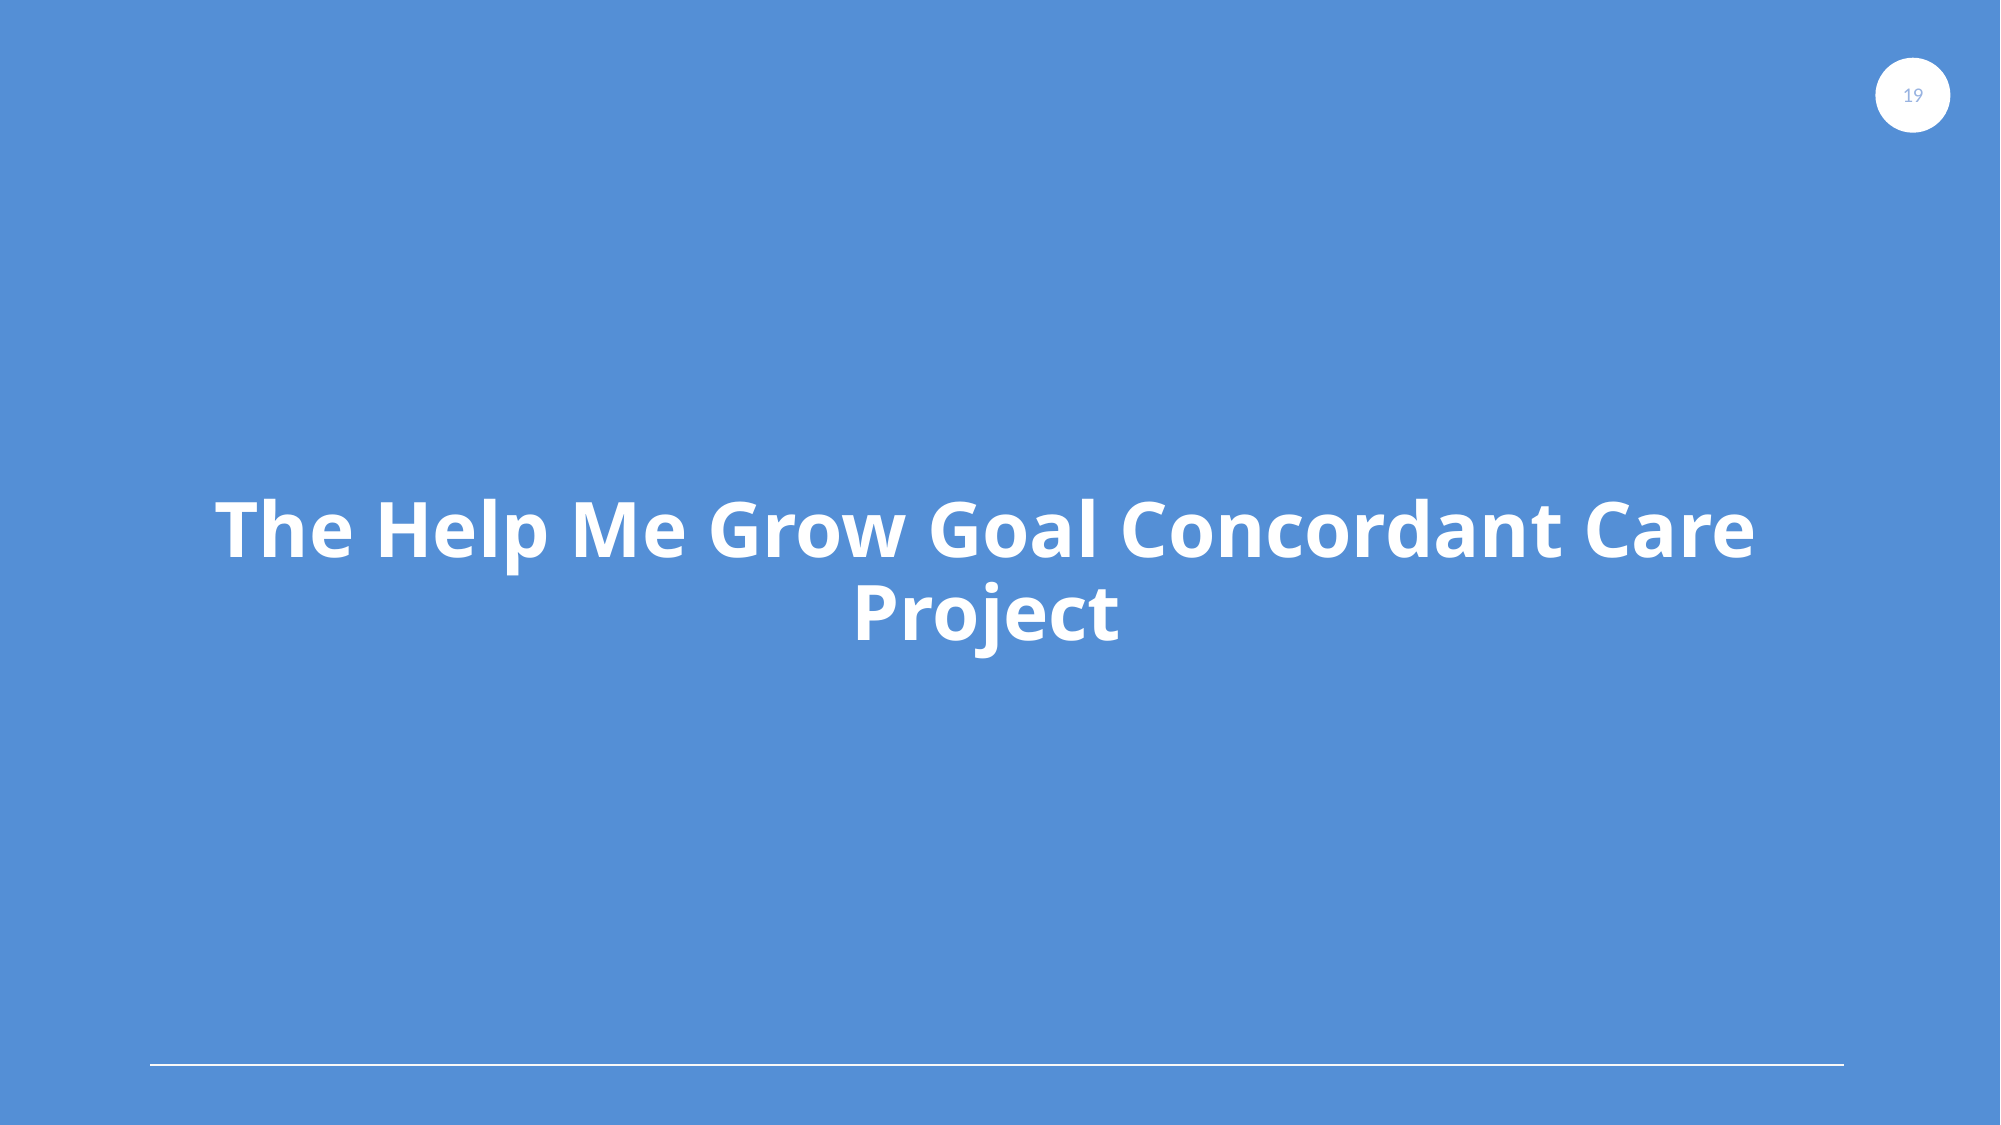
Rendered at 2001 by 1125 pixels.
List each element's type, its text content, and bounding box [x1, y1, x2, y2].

text_box The Help Me Grow Goal Concordant Care Project [146, 484, 1826, 665]
slide_number 19 [1883, 63, 1942, 124]
